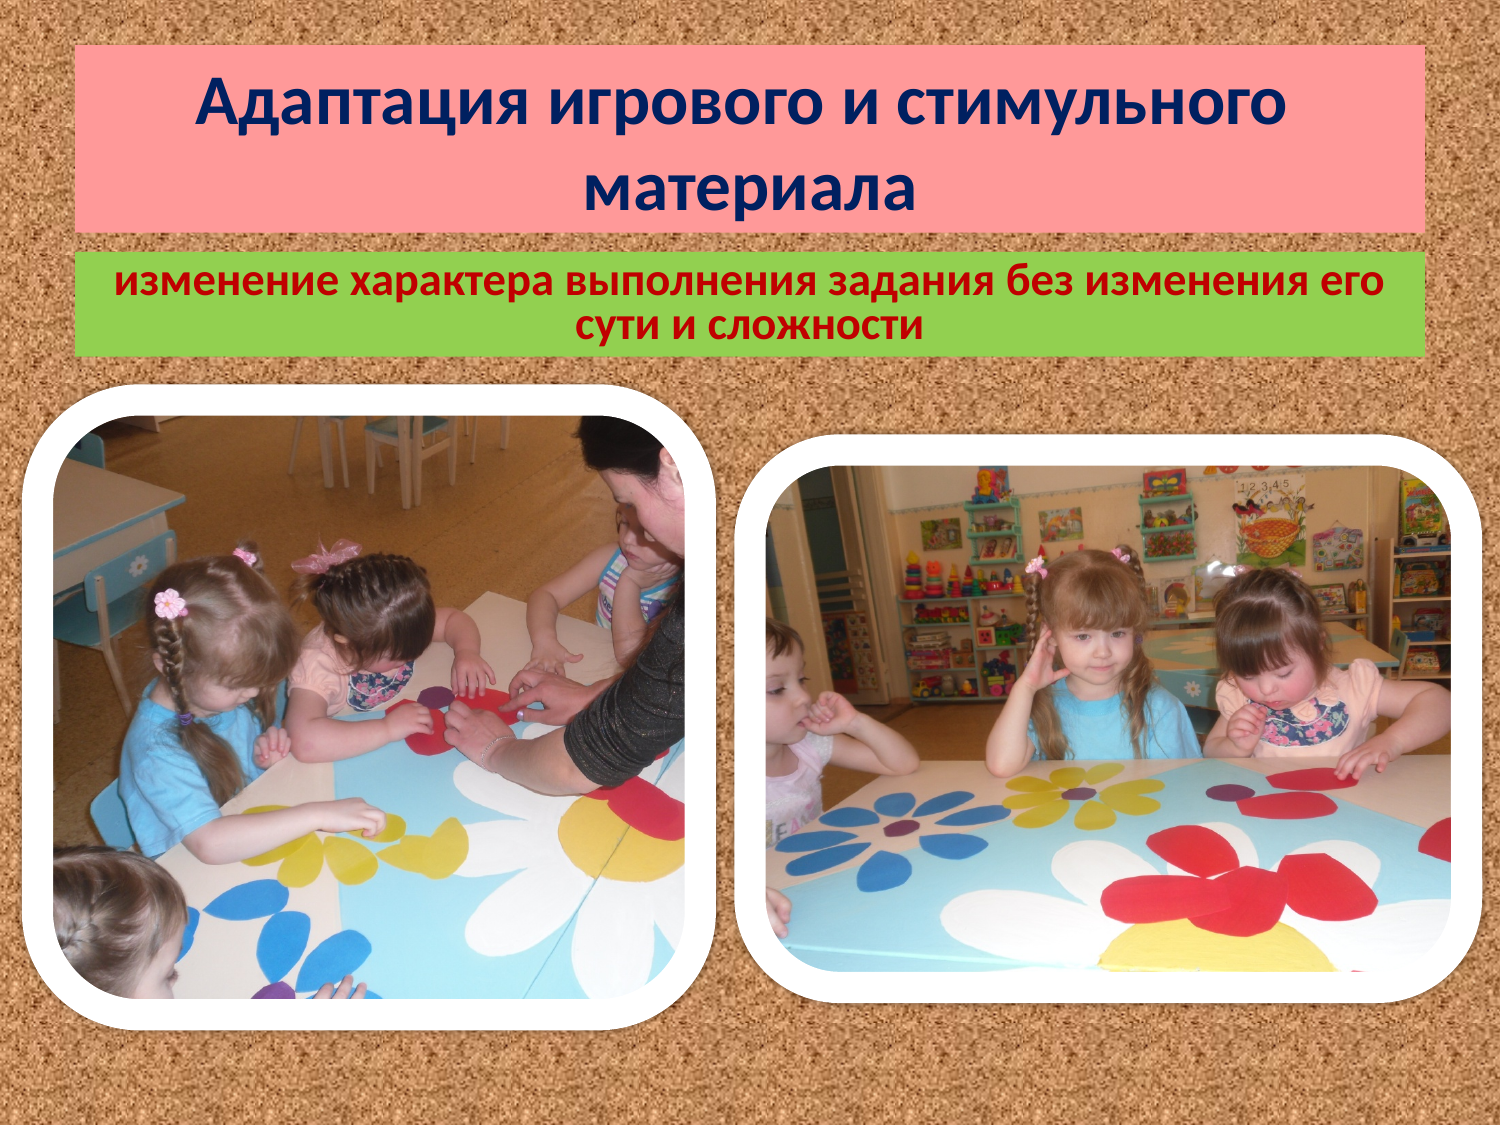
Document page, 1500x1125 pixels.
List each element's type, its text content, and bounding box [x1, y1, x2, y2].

list изменение характера выполнения задания без изменения его сути и сложности [75, 251, 1425, 357]
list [749, 449, 1467, 988]
picture [0, 0, 1500, 1125]
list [37, 399, 701, 1016]
title Адаптация игрового и стимульного материала [75, 45, 1425, 233]
